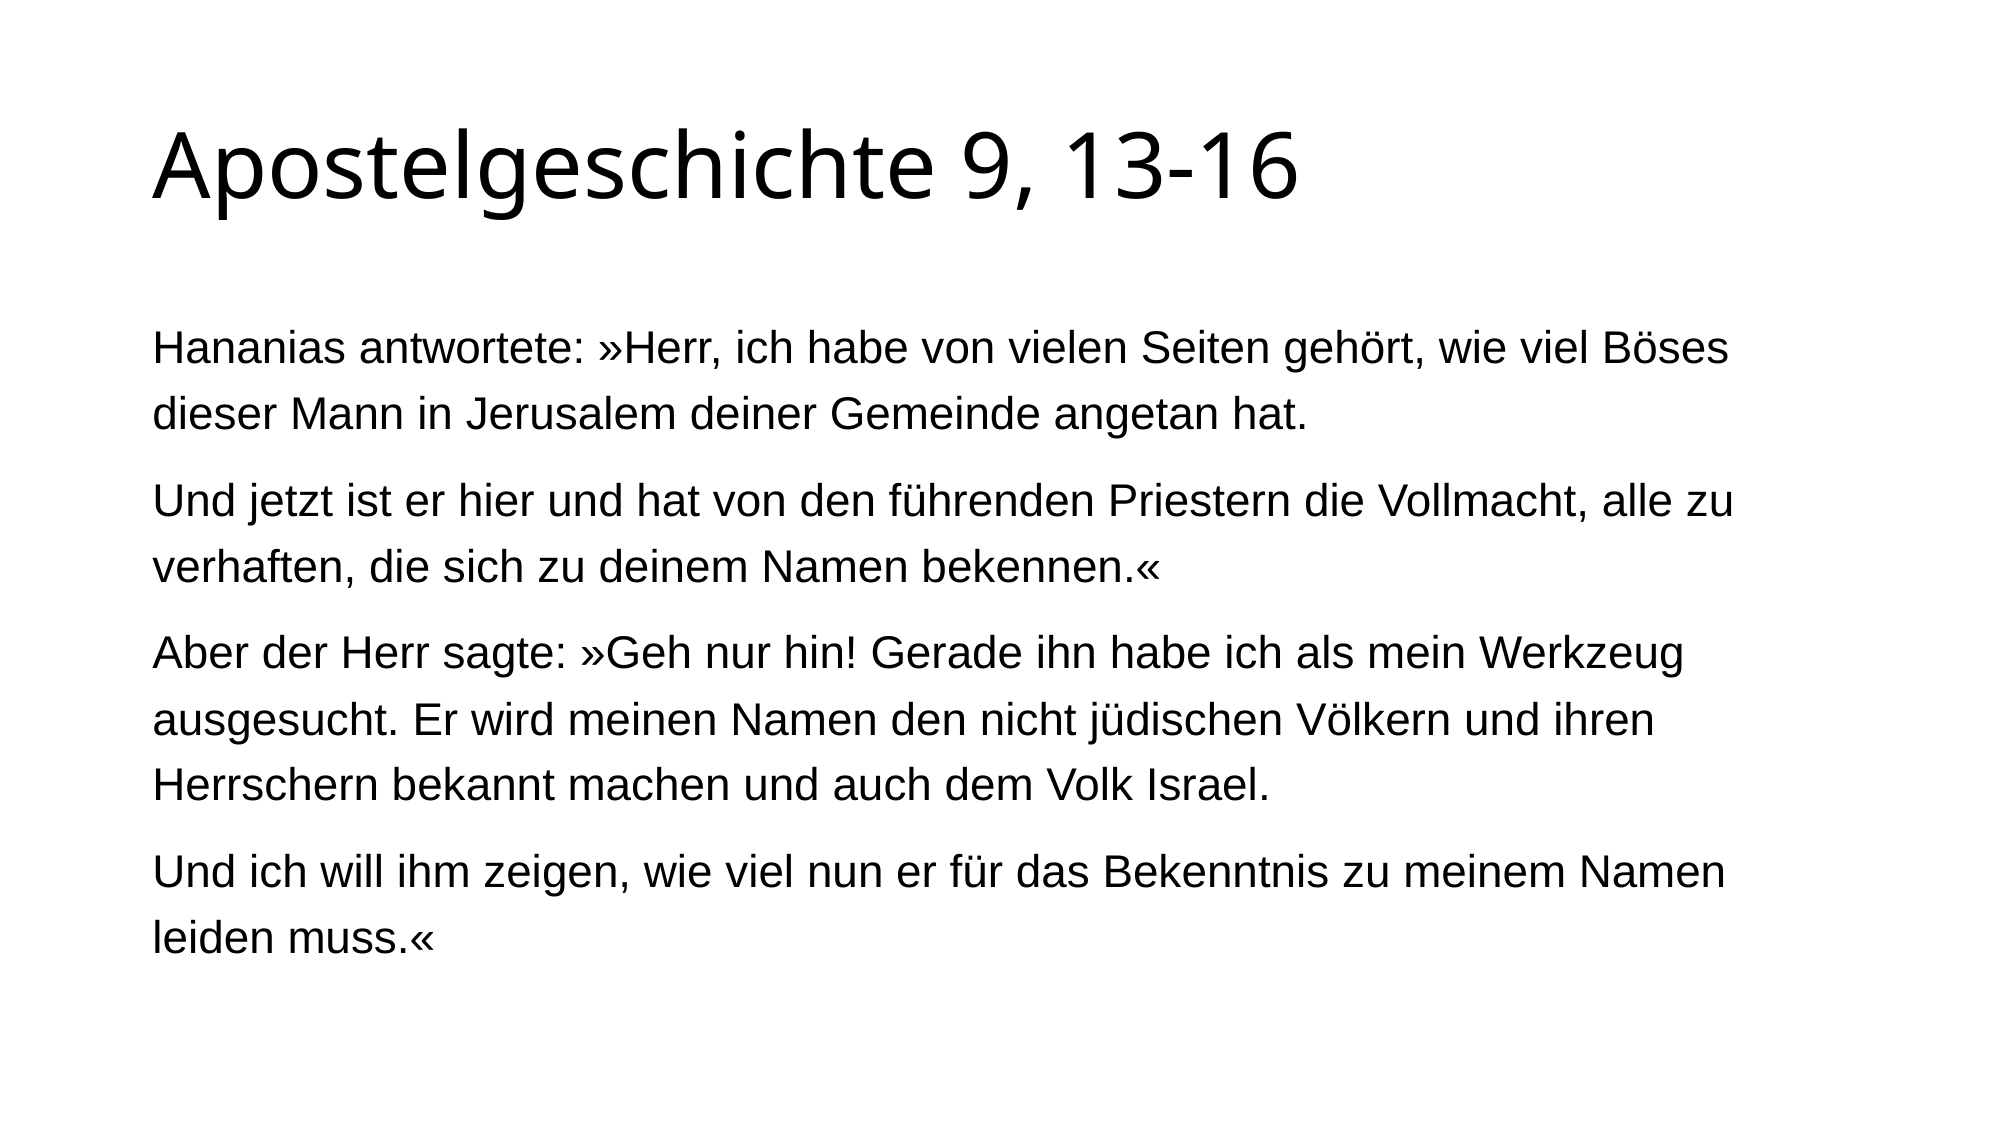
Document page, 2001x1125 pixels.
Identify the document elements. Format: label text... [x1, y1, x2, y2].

title Apostelgeschichte 9, 13-16 [137, 59, 1863, 278]
list Hananias antwortete: »Herr, ich habe von vielen Seiten gehört, wie viel Böses dieser Mann in Jerusalem deiner Gemeinde angetan hat. Und jetzt ist er hier und hat von den führenden Priestern die Vollmacht, alle zu verhaften, die sich zu deinem Namen bekennen.« Aber der Herr sagte: »Geh nur hin! Gerade ihn habe ich als mein Werkzeug ausgesucht. Er wird meinen Namen den nicht jüdischen Völkern und ihren Herrschern bekannt machen und auch dem Volk Israel. Und ich will ihm zeigen, wie viel nun er für das Bekenntnis zu meinem Namen leiden muss.« [137, 299, 1863, 1014]
